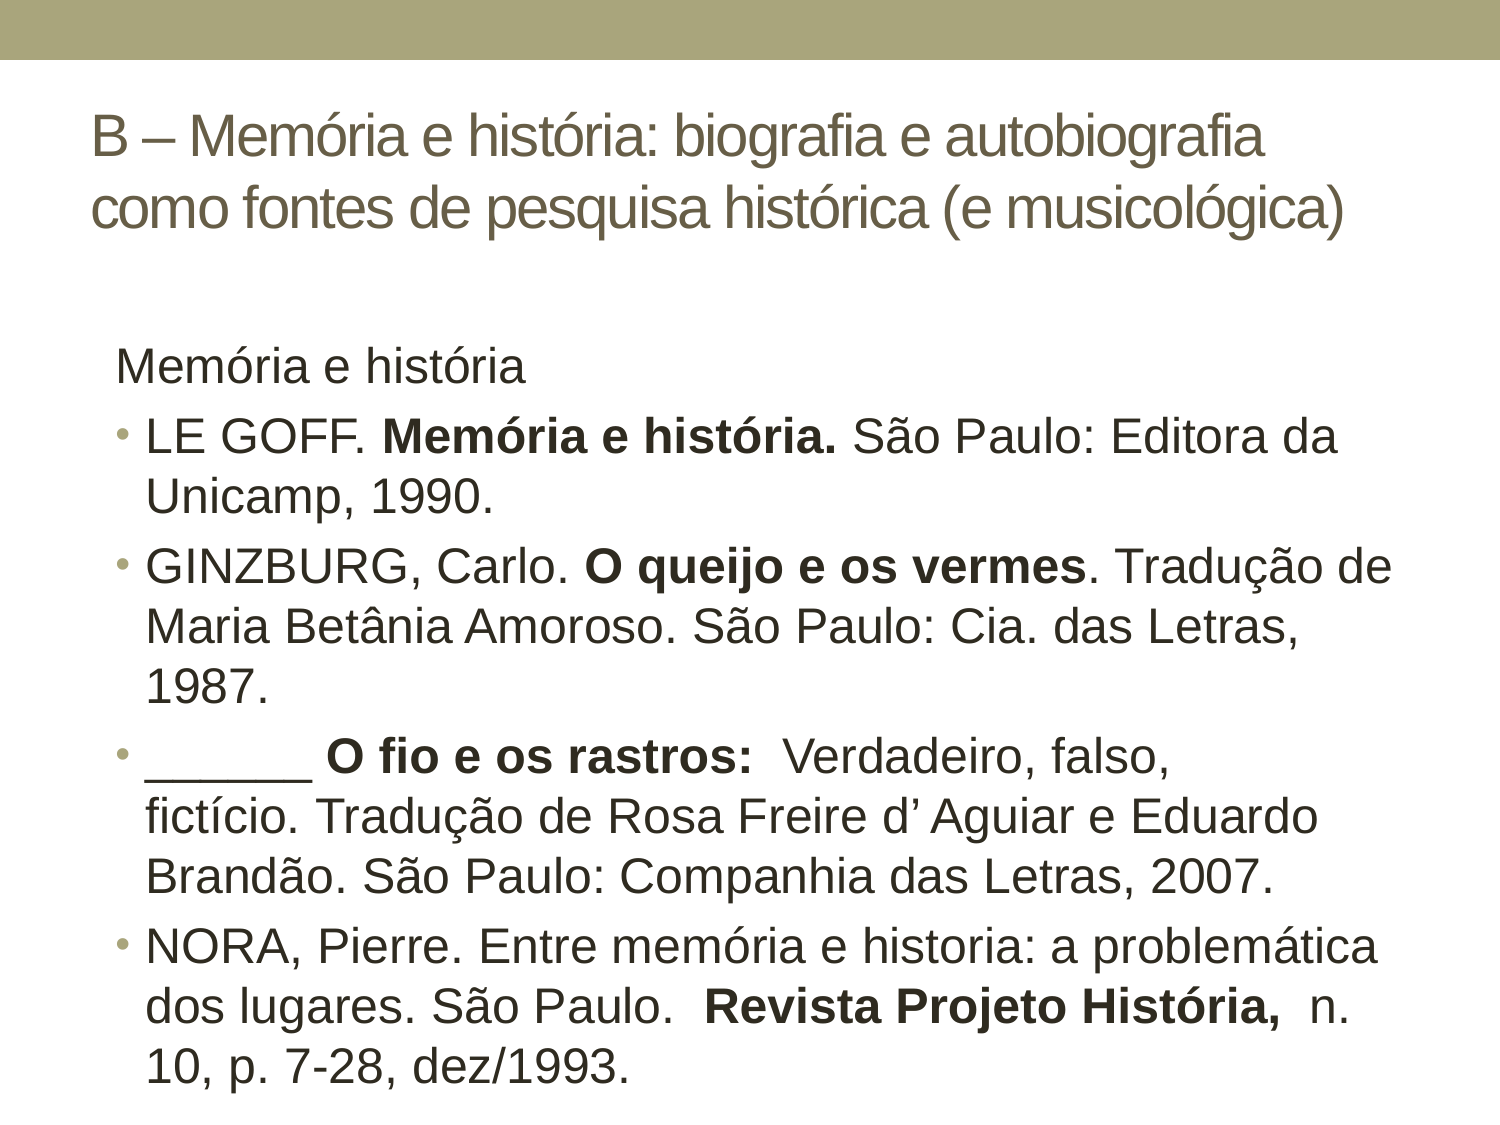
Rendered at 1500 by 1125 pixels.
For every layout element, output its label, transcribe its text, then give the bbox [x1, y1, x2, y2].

list Memória e história LE GOFF. Memória e história. São Paulo: Editora da Unicamp, 1990. GINZBURG, Carlo. O queijo e os vermes. Tradução de Maria Betânia Amoroso. São Paulo: Cia. das Letras, 1987. ______ O fio e os rastros: Verdadeiro, falso, fictício. Tradução de Rosa Freire d’ Aguiar e Eduardo Brandão. São Paulo: Companhia das Letras, 2007. NORA, Pierre. Entre memória e historia: a problemática dos lugares. São Paulo. Revista Projeto História, n. 10, p. 7-28, dez/1993. [100, 326, 1451, 1125]
title B – Memória e história: biografia e autobiografia como fontes de pesquisa histórica (e musicológica) [75, 87, 1425, 250]
